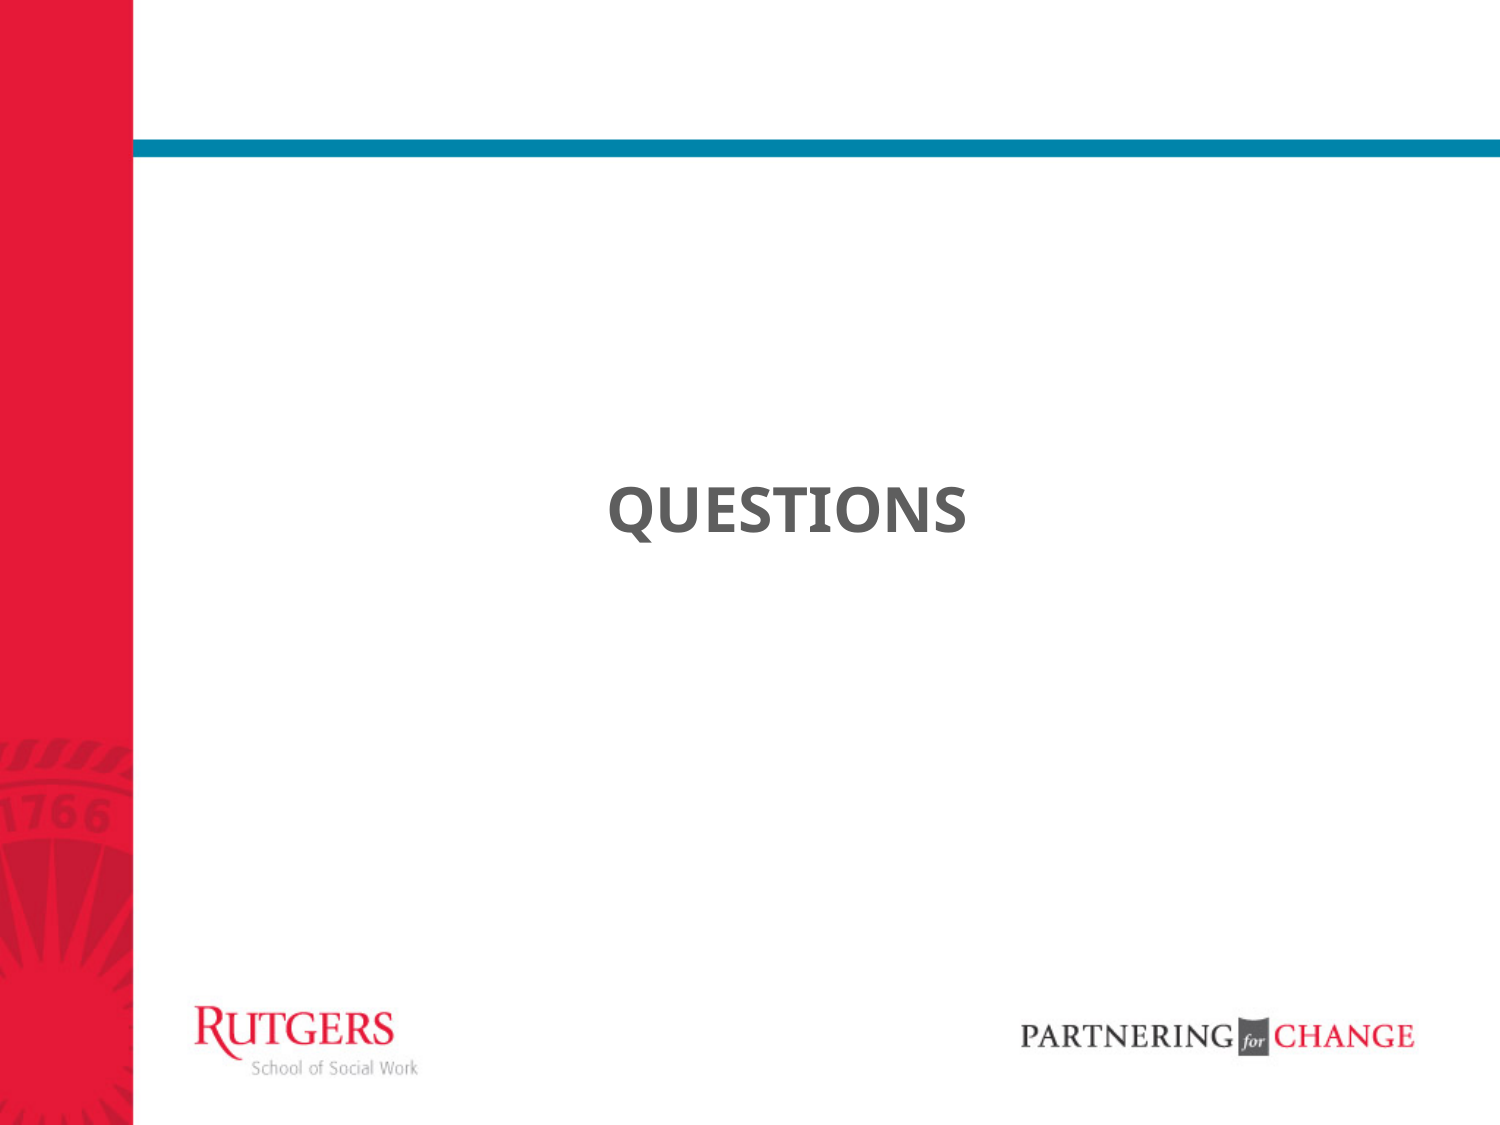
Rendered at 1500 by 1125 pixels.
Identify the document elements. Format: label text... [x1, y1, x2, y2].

picture [0, 0, 1500, 1125]
title QUESTIONS [137, 462, 1438, 600]
